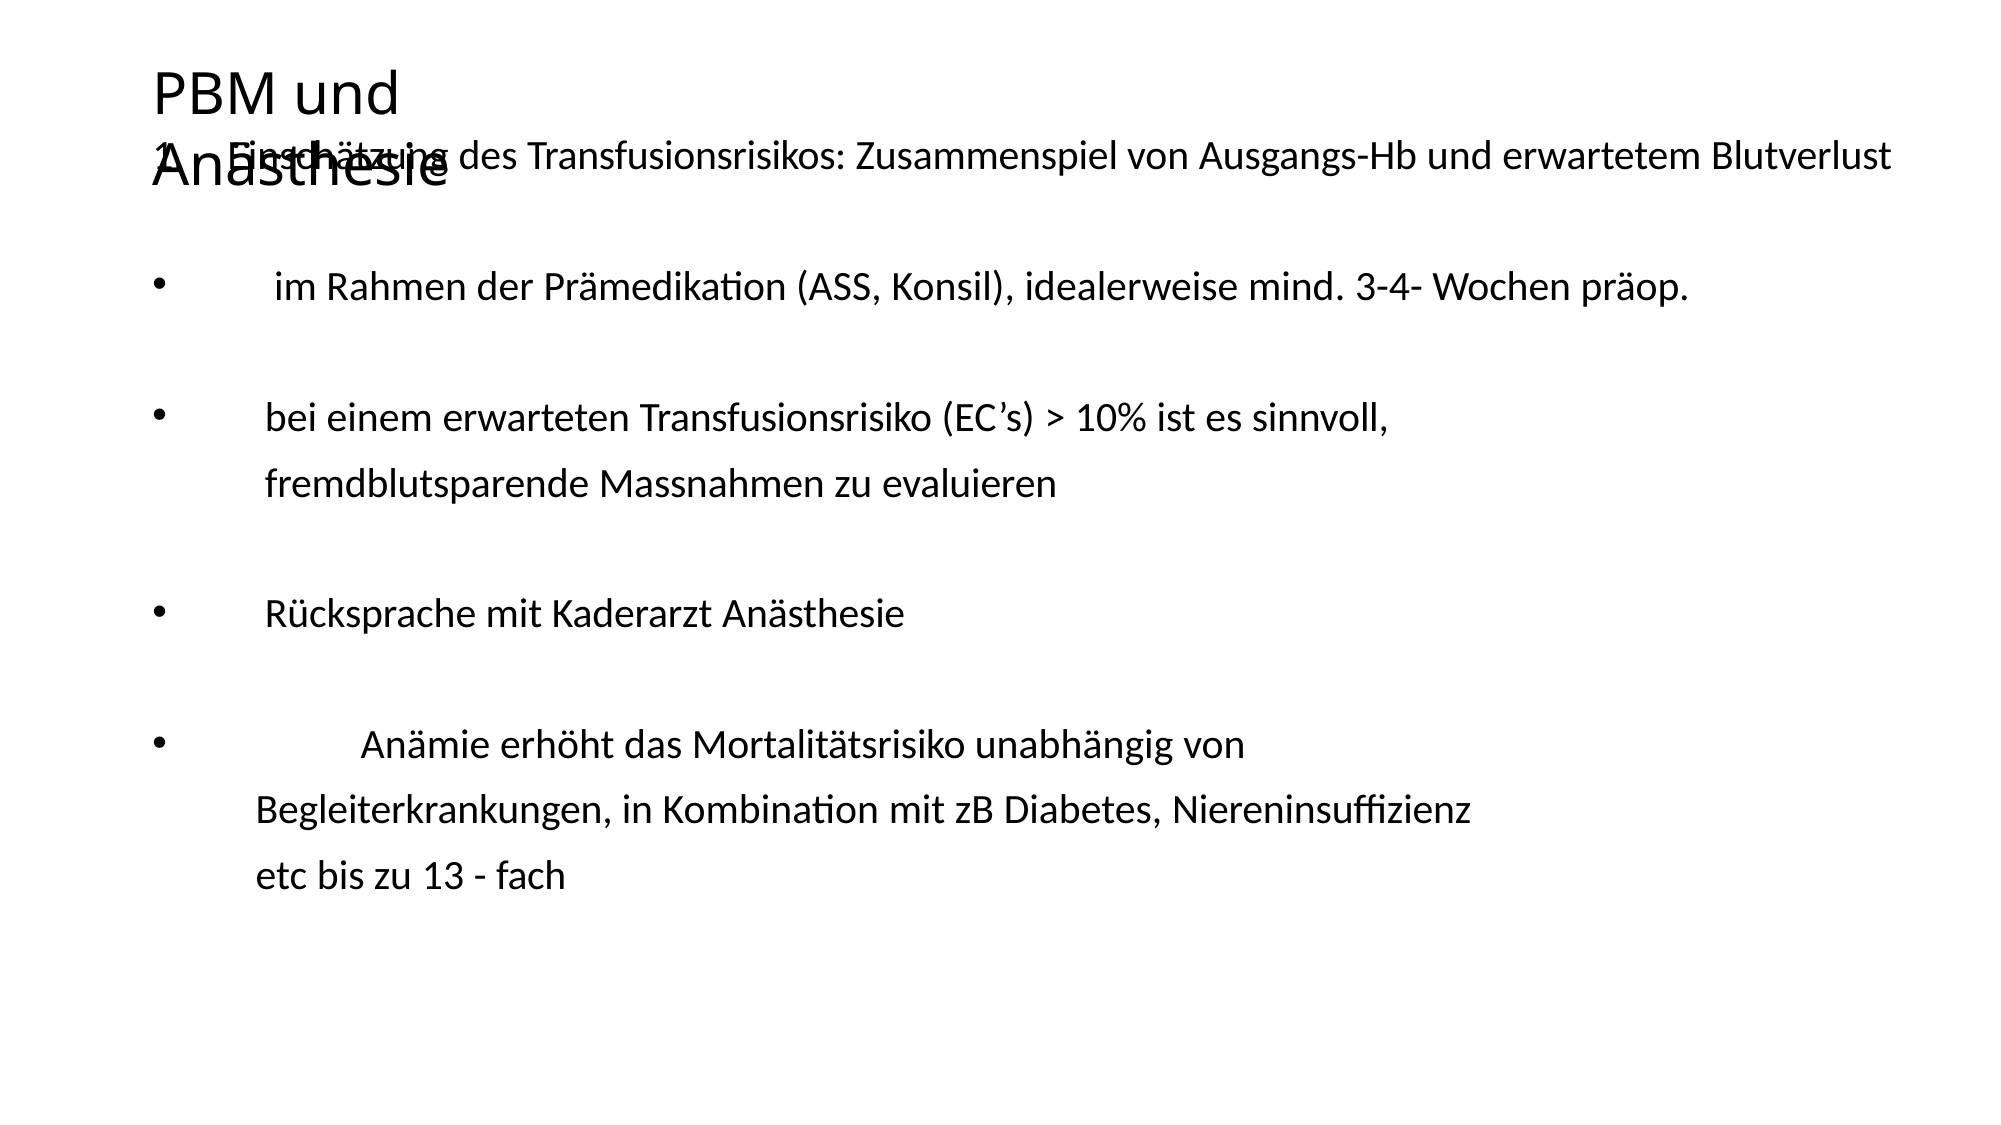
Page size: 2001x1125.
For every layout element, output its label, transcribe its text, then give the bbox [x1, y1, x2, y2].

text_box Einschätzung des Transfusionsrisikos: Zusammenspiel von Ausgangs-Hb und erwartetem Blutverlust im Rahmen der Prämedikation (ASS, Konsil), idealerweise mind. 3-4- Wochen präop. bei einem erwarteten Transfusionsrisiko (EC’s) > 10% ist es sinnvoll, fremdblutsparende Massnahmen zu evaluieren Rücksprache mit Kaderarzt Anästhesie Anämie erhöht das Mortalitätsrisiko unabhängig von Begleiterkrankungen, in Kombination mit zB Diabetes, Niereninsuffizienz etc bis zu 13 - fach [150, 125, 1911, 898]
title PBM und Anästhesie [150, 54, 631, 125]
